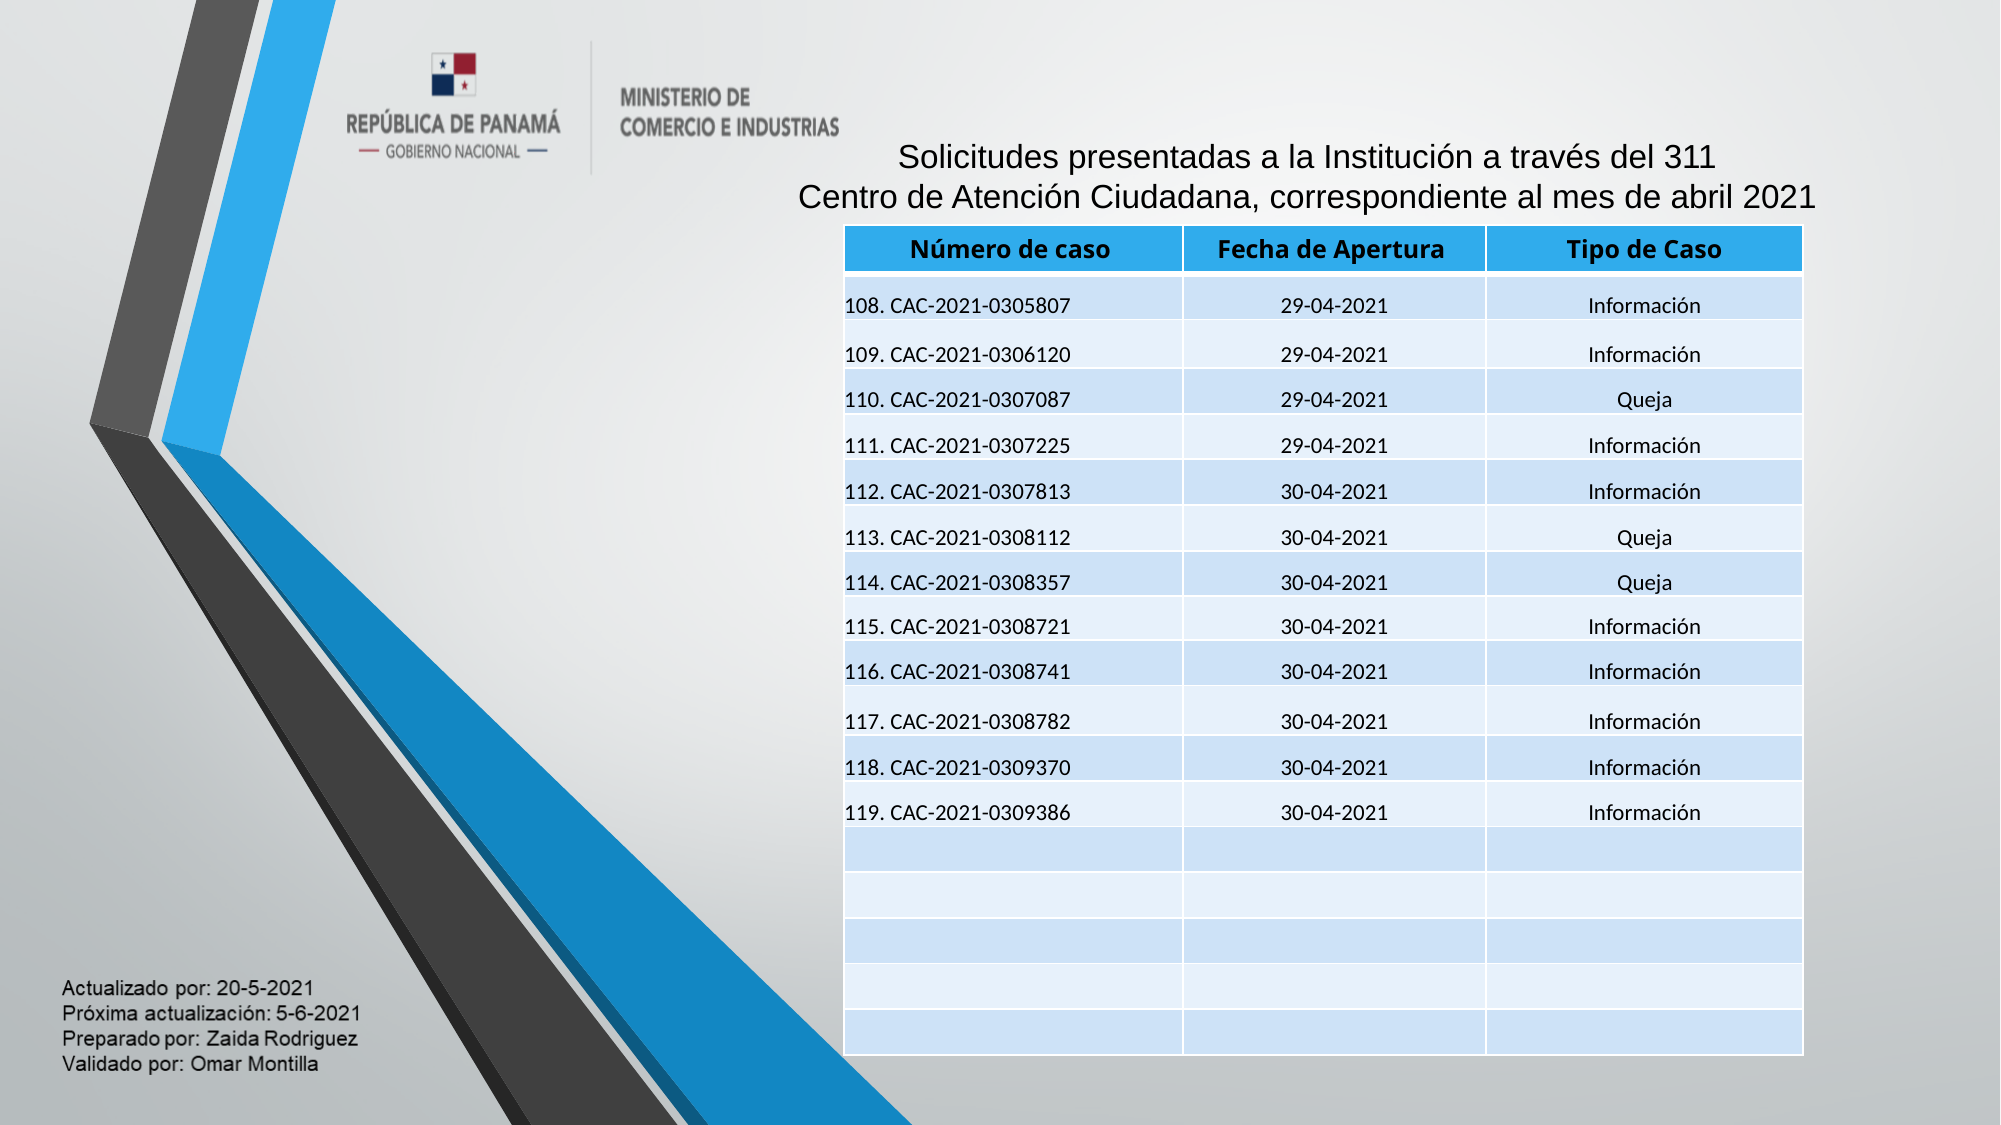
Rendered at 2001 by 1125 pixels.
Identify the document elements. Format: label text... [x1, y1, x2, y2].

table_cell 30-04-2021 [1184, 641, 1485, 685]
table_cell Información [1487, 782, 1802, 826]
table_cell 30-04-2021 [1184, 736, 1485, 780]
table_cell [1487, 1010, 1802, 1054]
table_cell 116. CAC-2021-0308741 [845, 641, 1182, 685]
table_cell 109. CAC-2021-0306120 [845, 320, 1182, 367]
table_cell 30-04-2021 [1184, 782, 1485, 826]
table_cell 111. CAC-2021-0307225 [845, 415, 1182, 458]
table_cell Información [1487, 320, 1802, 367]
table_cell 117. CAC-2021-0308782 [845, 686, 1182, 734]
table_cell [1184, 919, 1485, 963]
table_cell 113. CAC-2021-0308112 [845, 506, 1182, 550]
table_cell Queja [1487, 506, 1802, 550]
table_cell Información [1487, 460, 1802, 504]
table_cell [1184, 1010, 1485, 1054]
table_cell 110. CAC-2021-0307087 [845, 369, 1182, 413]
table_cell 30-04-2021 [1184, 686, 1485, 734]
table_header Tipo de Caso [1487, 226, 1802, 271]
table_cell [1487, 964, 1802, 1008]
table_cell 115. CAC-2021-0308721 [845, 597, 1182, 639]
table_cell [845, 1010, 1182, 1054]
table_cell [845, 873, 1182, 917]
table_cell 30-04-2021 [1184, 506, 1485, 550]
table_cell 29-04-2021 [1184, 277, 1485, 319]
table_cell [1487, 827, 1802, 871]
table_cell Queja [1487, 552, 1802, 595]
table_cell Información [1487, 686, 1802, 734]
table_cell [1184, 964, 1485, 1008]
table_cell 118. CAC-2021-0309370 [845, 736, 1182, 780]
table_cell 119. CAC-2021-0309386 [845, 782, 1182, 826]
table_cell [845, 827, 1182, 871]
picture [322, 40, 843, 176]
table_cell Información [1487, 641, 1802, 685]
table_header Número de caso [845, 226, 1182, 271]
table_cell 112. CAC-2021-0307813 [845, 460, 1182, 504]
table_cell 29-04-2021 [1184, 320, 1485, 367]
text_box Solicitudes presentadas a la Institución a través del 311 Centro de Atención Ciudadana, correspondiente al mes de abril 2021 [783, 127, 1833, 223]
table_cell [1487, 873, 1802, 917]
table_cell 29-04-2021 [1184, 369, 1485, 413]
picture [46, 967, 377, 1089]
table_cell Información [1487, 736, 1802, 780]
table_cell Queja [1487, 369, 1802, 413]
table_cell Información [1487, 597, 1802, 639]
table_cell 30-04-2021 [1184, 597, 1485, 639]
table_cell Información [1487, 277, 1802, 319]
table_cell [845, 919, 1182, 963]
table_cell [1487, 919, 1802, 963]
table_cell [845, 964, 1182, 1008]
table_cell Información [1487, 415, 1802, 458]
table_cell 30-04-2021 [1184, 460, 1485, 504]
table_header Fecha de Apertura [1184, 226, 1485, 271]
table_cell [1184, 873, 1485, 917]
table_cell 30-04-2021 [1184, 552, 1485, 595]
table_cell [1184, 827, 1485, 871]
table_cell 29-04-2021 [1184, 415, 1485, 458]
table_cell 108. CAC-2021-0305807 [845, 277, 1182, 319]
table_cell 114. CAC-2021-0308357 [845, 552, 1182, 595]
